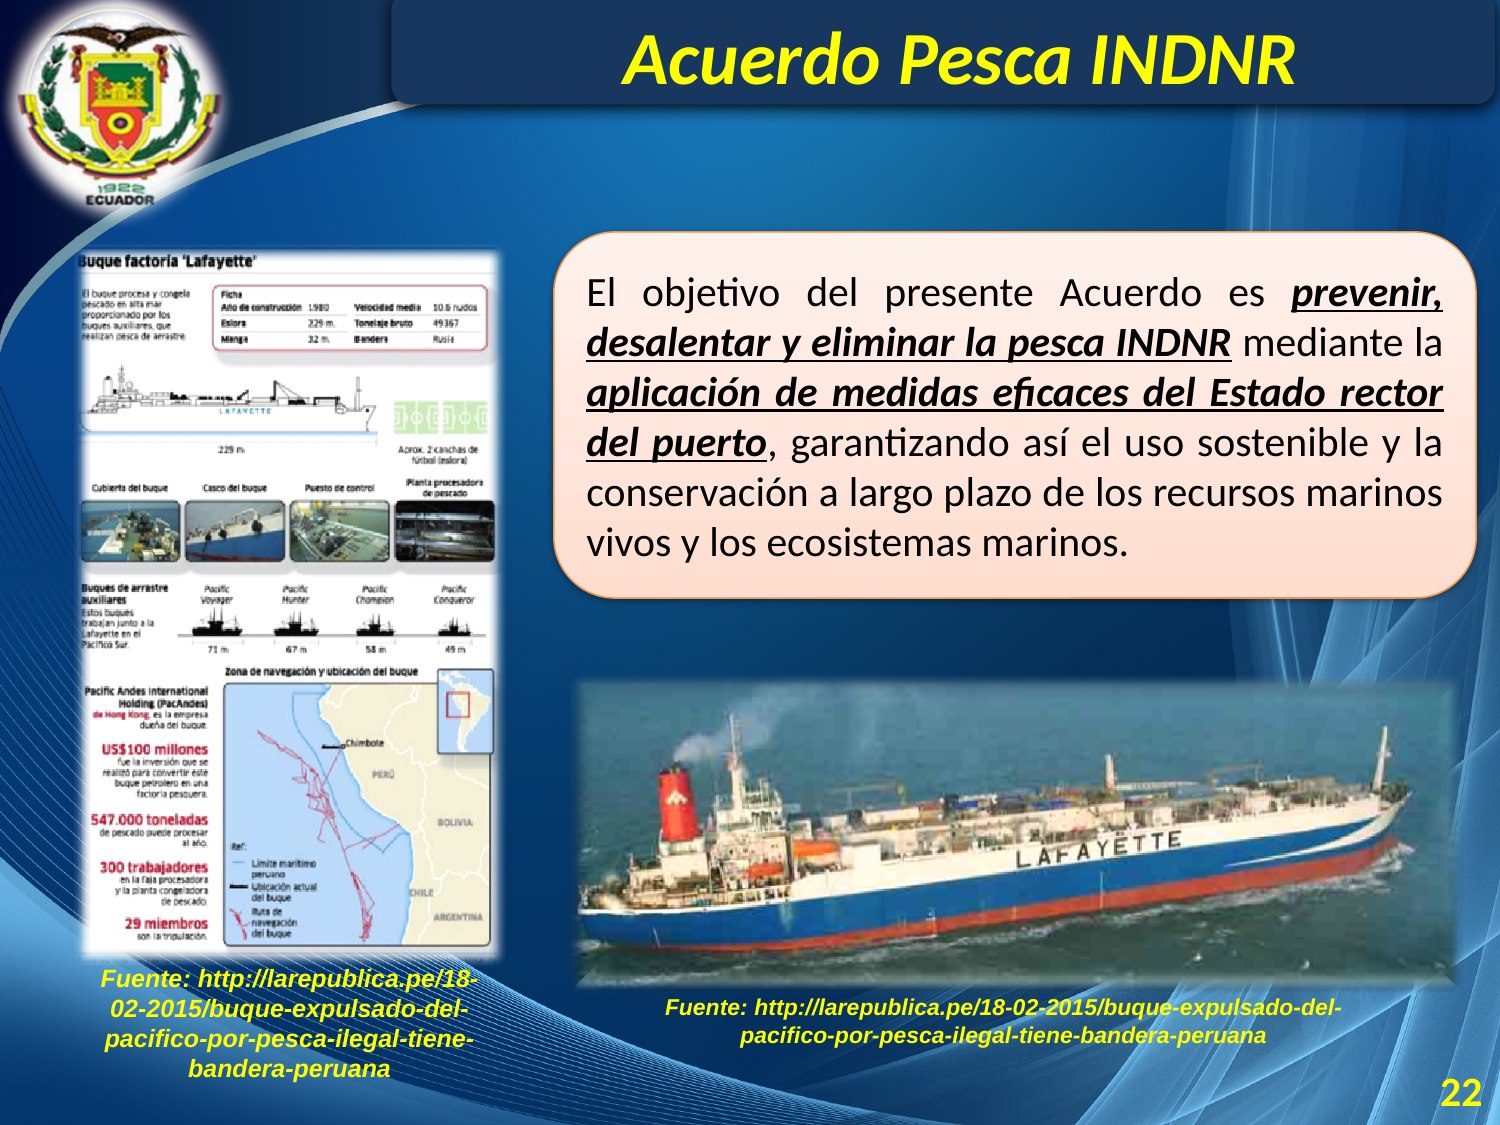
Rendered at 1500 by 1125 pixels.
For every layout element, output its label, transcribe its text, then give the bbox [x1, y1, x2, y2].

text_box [70, 240, 510, 1125]
text_box El objetivo del presente Acuerdo es prevenir, desalentar y eliminar la pesca INDNR mediante la aplicación de medidas eficaces del Estado rector del puerto, garantizando así el uso sostenible y la conservación a largo plazo de los recursos marinos vivos y los ecosistemas marinos. [553, 231, 1477, 599]
picture [0, 0, 1500, 1125]
text_box Acuerdo Pesca INDNR [478, 1, 1444, 107]
slide_number 22 [1147, 1060, 1498, 1121]
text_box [565, 671, 1465, 1061]
